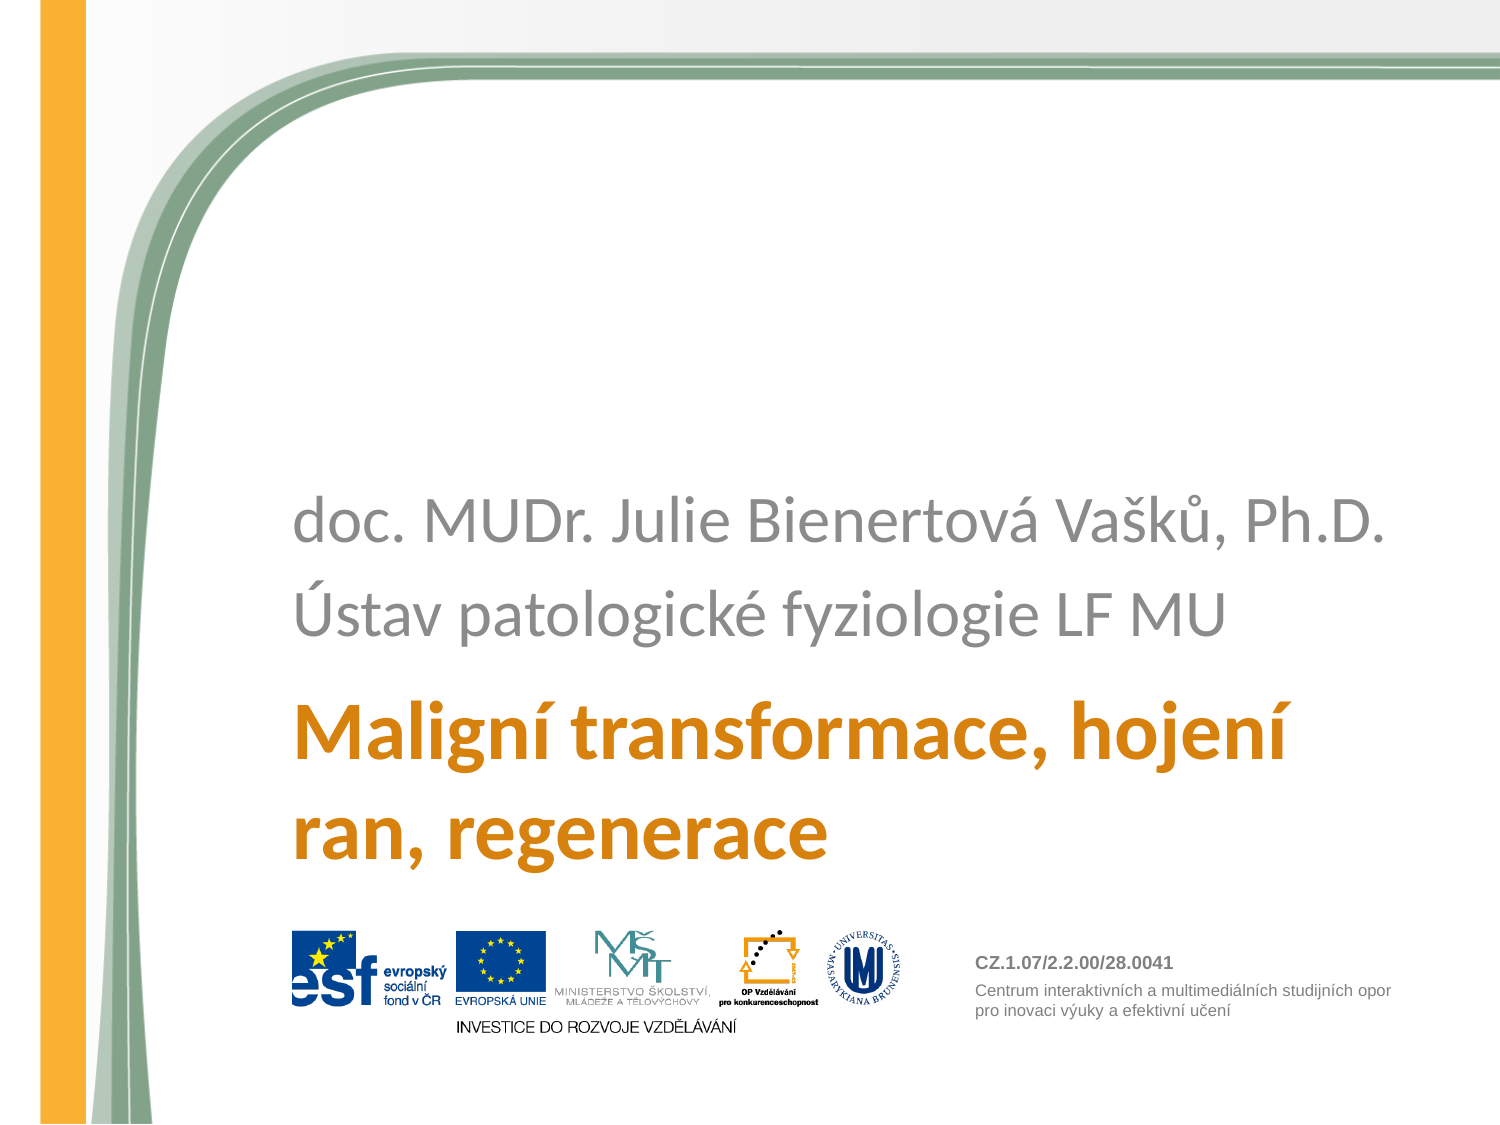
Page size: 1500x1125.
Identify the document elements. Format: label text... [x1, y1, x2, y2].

picture [0, 0, 1500, 1125]
title Maligní transformace, hojení ran, regenerace [277, 668, 1424, 882]
subtitle doc. MUDr. Julie Bienertová Vašků, Ph.D. Ústav patologické fyziologie LF MU [277, 456, 1424, 657]
